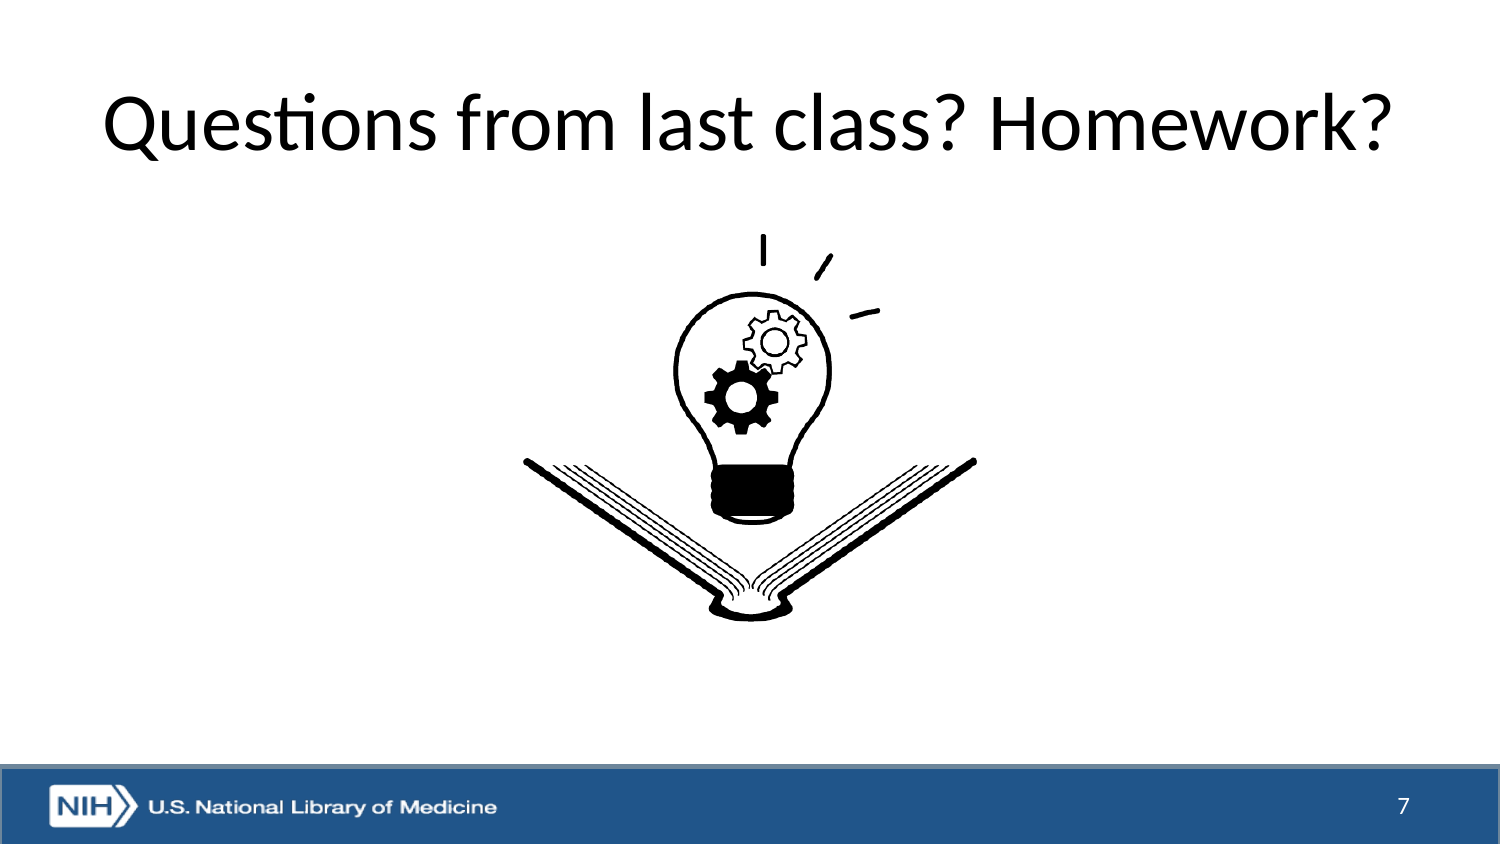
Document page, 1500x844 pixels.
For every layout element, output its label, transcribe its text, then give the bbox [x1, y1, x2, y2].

picture [523, 234, 977, 622]
picture [12, 766, 504, 844]
slide_number 7 [1074, 782, 1425, 827]
title Questions from last class? Homework? [75, 46, 1425, 188]
